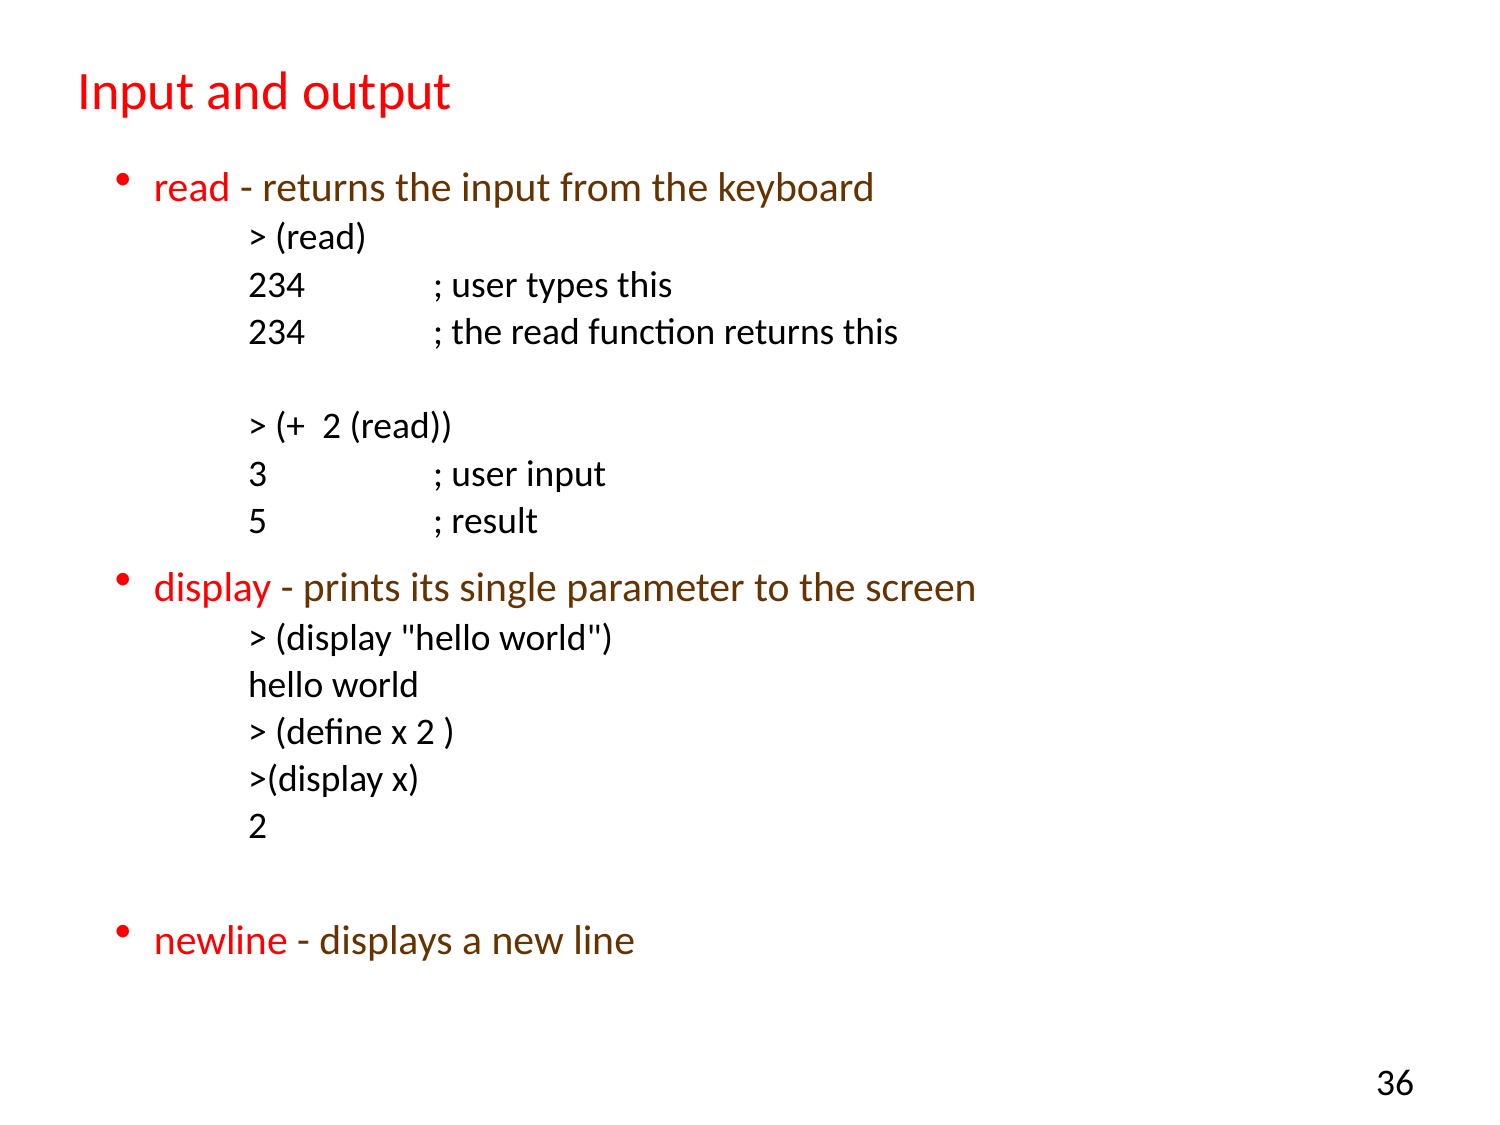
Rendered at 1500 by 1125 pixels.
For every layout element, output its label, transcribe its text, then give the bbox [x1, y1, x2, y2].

title Input and output [62, 49, 1426, 126]
slide_number 36 [1349, 1049, 1438, 1101]
list read - returns the input from the keyboard > (read) 234 ; user types this 234 ; the read function returns this > (+ 2 (read)) 3 ; user input 5 ; result display - prints its single parameter to the screen > (display "hello world") hello world > (define x 2 ) >(display x) 2 newline - displays a new line [99, 162, 1426, 1026]
